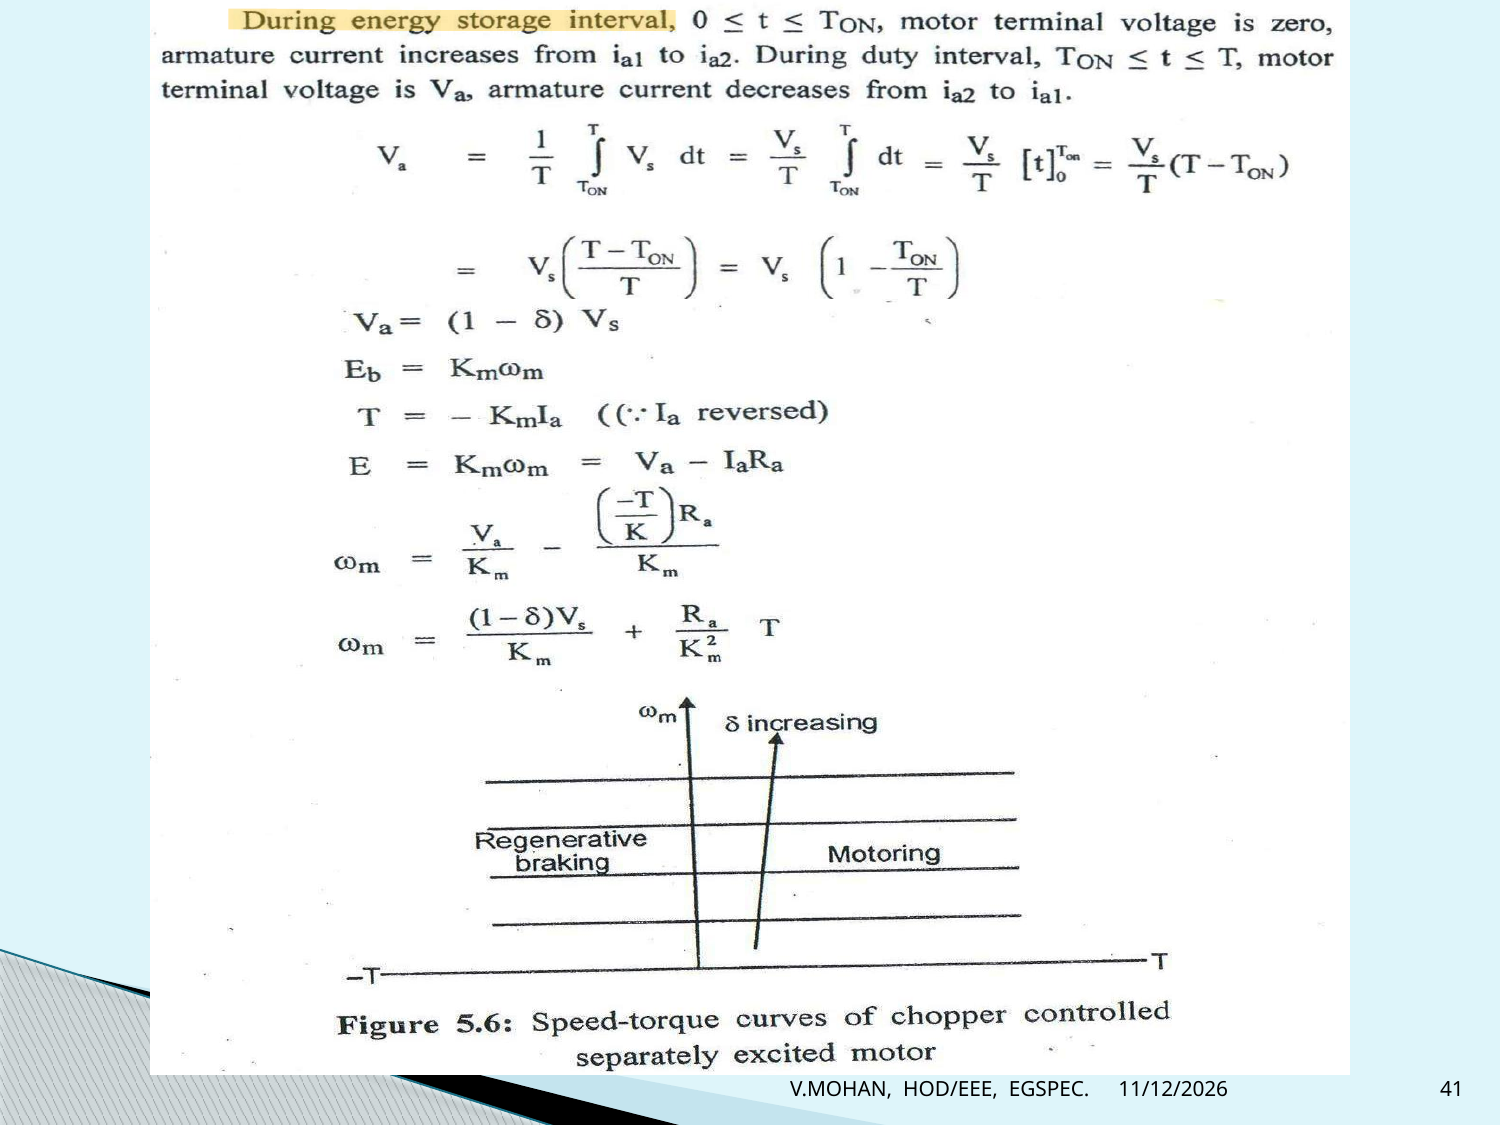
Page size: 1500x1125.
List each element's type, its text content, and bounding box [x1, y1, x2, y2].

slide_number 41 [1418, 1051, 1479, 1112]
footer V.MOHAN, HOD/EEE, EGSPEC. [718, 1087, 1105, 1112]
picture [149, 0, 1351, 299]
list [149, 299, 1351, 1076]
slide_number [1105, 1051, 1418, 1112]
